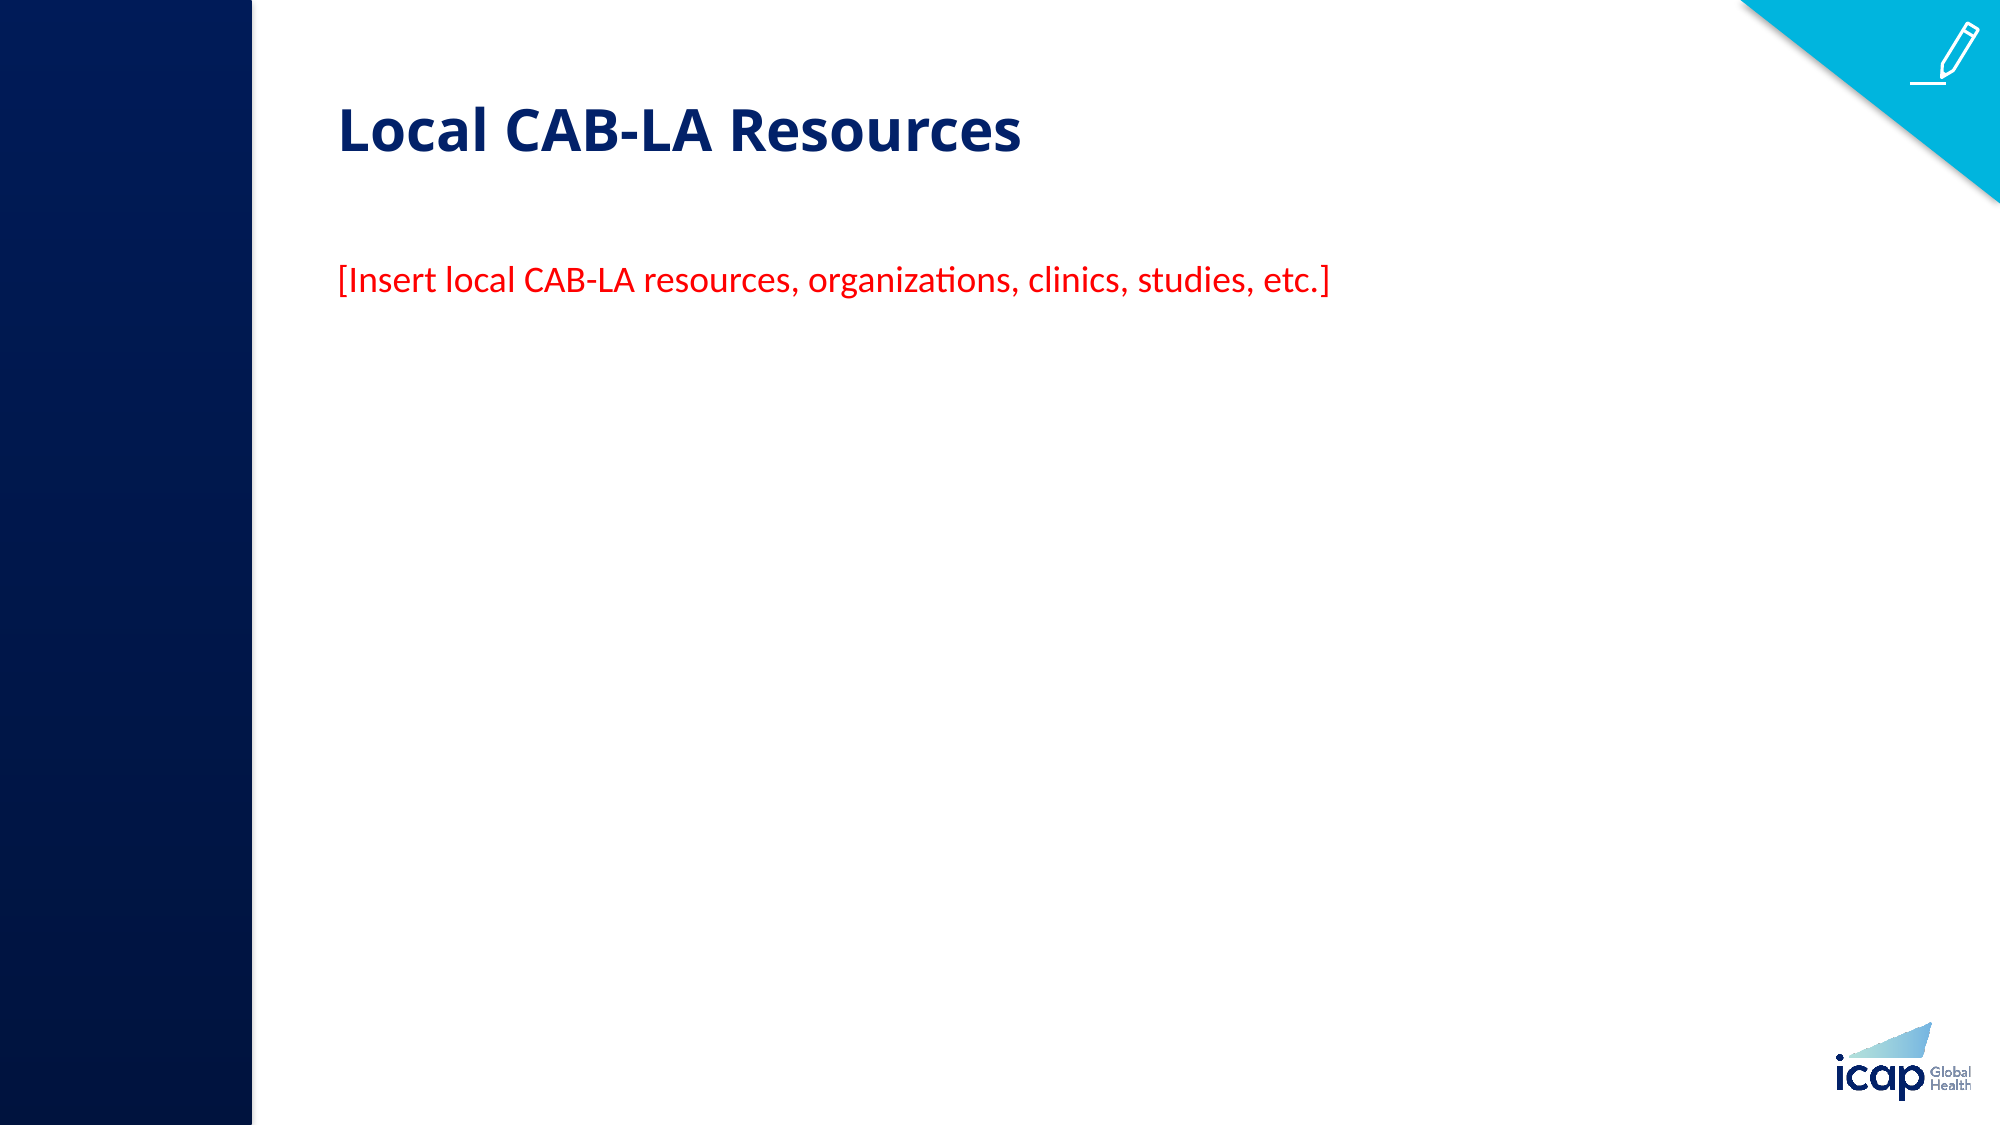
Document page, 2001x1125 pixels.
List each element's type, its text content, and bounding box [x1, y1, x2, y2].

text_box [1909, 22, 1979, 84]
picture [1836, 1022, 1971, 1101]
title Local CAB-LA Resources​ [322, 85, 1823, 223]
list [Insert local CAB-LA resources, organizations, clinics, studies, etc.] ​ [322, 247, 1823, 1026]
text_box [1739, 0, 2000, 205]
